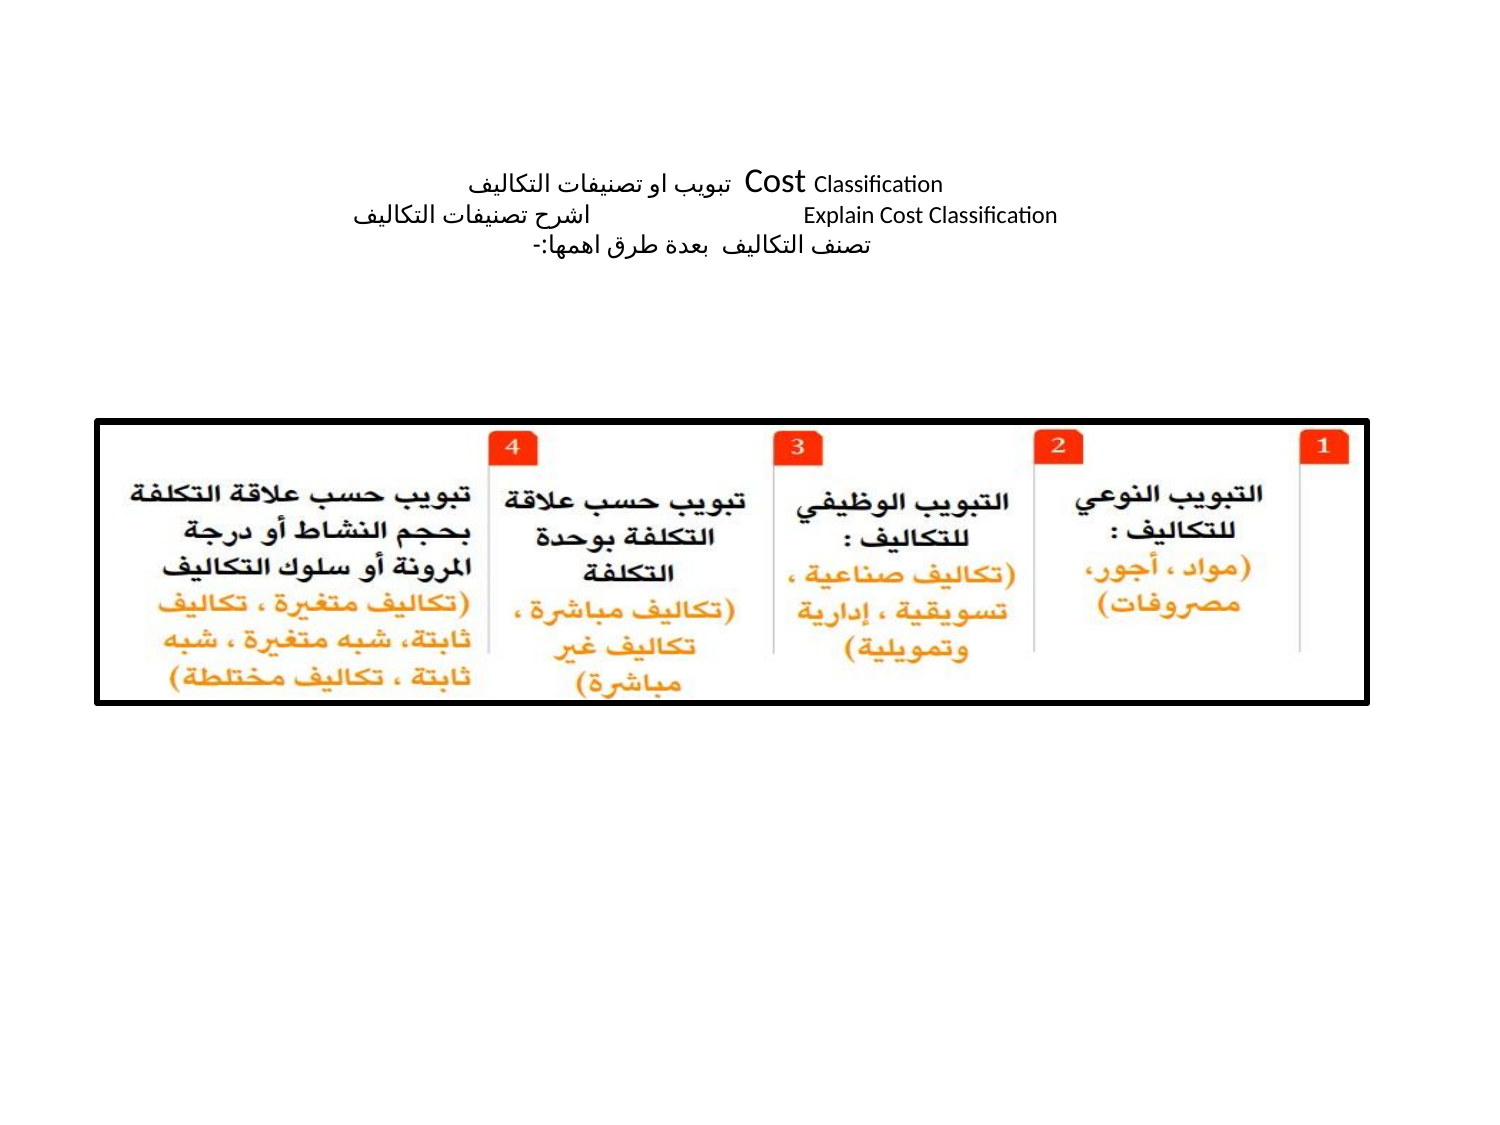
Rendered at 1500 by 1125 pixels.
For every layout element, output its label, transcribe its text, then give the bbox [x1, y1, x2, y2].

title Cost Classification تبويب او تصنيفات التكاليف Explain Cost Classification اشرح تصنيفات التكاليف تصنف التكاليف بعدة طرق اهمها:- [64, 66, 1340, 308]
picture [100, 424, 1365, 701]
